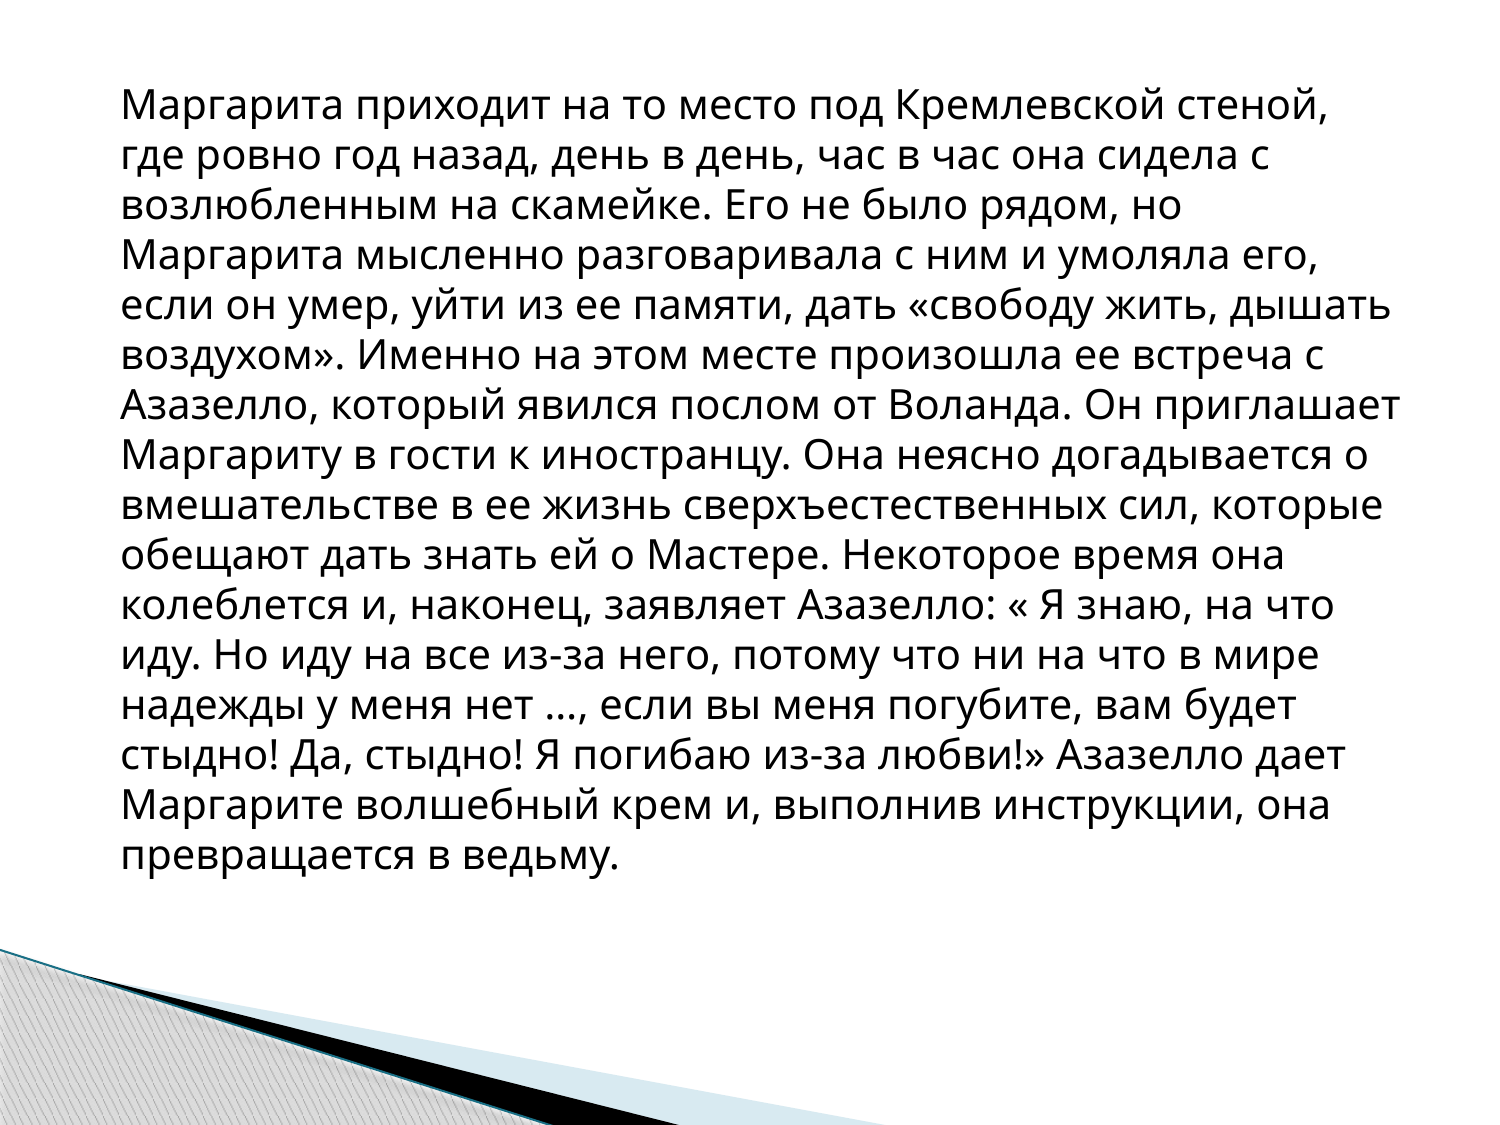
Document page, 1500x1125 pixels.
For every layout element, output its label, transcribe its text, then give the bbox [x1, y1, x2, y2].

text_box Маргарита приходит на то место под Кремлевской стеной, где ровно год назад, день в день, час в час она сидела с возлюбленным на скамейке. Его не было рядом, но Маргарита мысленно разговаривала с ним и умоляла его, если он умер, уйти из ее памяти, дать «свободу жить, дышать воздухом». Именно на этом месте произошла ее встреча с Азазелло, который явился послом от Воланда. Он приглашает Маргариту в гости к иностранцу. Она неясно догадывается о вмешательстве в ее жизнь сверхъестественных сил, которые обещают дать знать ей о Мастере. Некоторое время она колеблется и, наконец, заявляет Азазелло: « Я знаю, на что иду. Но иду на все из-за него, потому что ни на что в мире надежды у меня нет …, если вы меня погубите, вам будет стыдно! Да, стыдно! Я погибаю из-за любви!» Азазелло дает Маргарите волшебный крем и, выполнив инструкции, она превращается в ведьму. [105, 70, 1418, 886]
